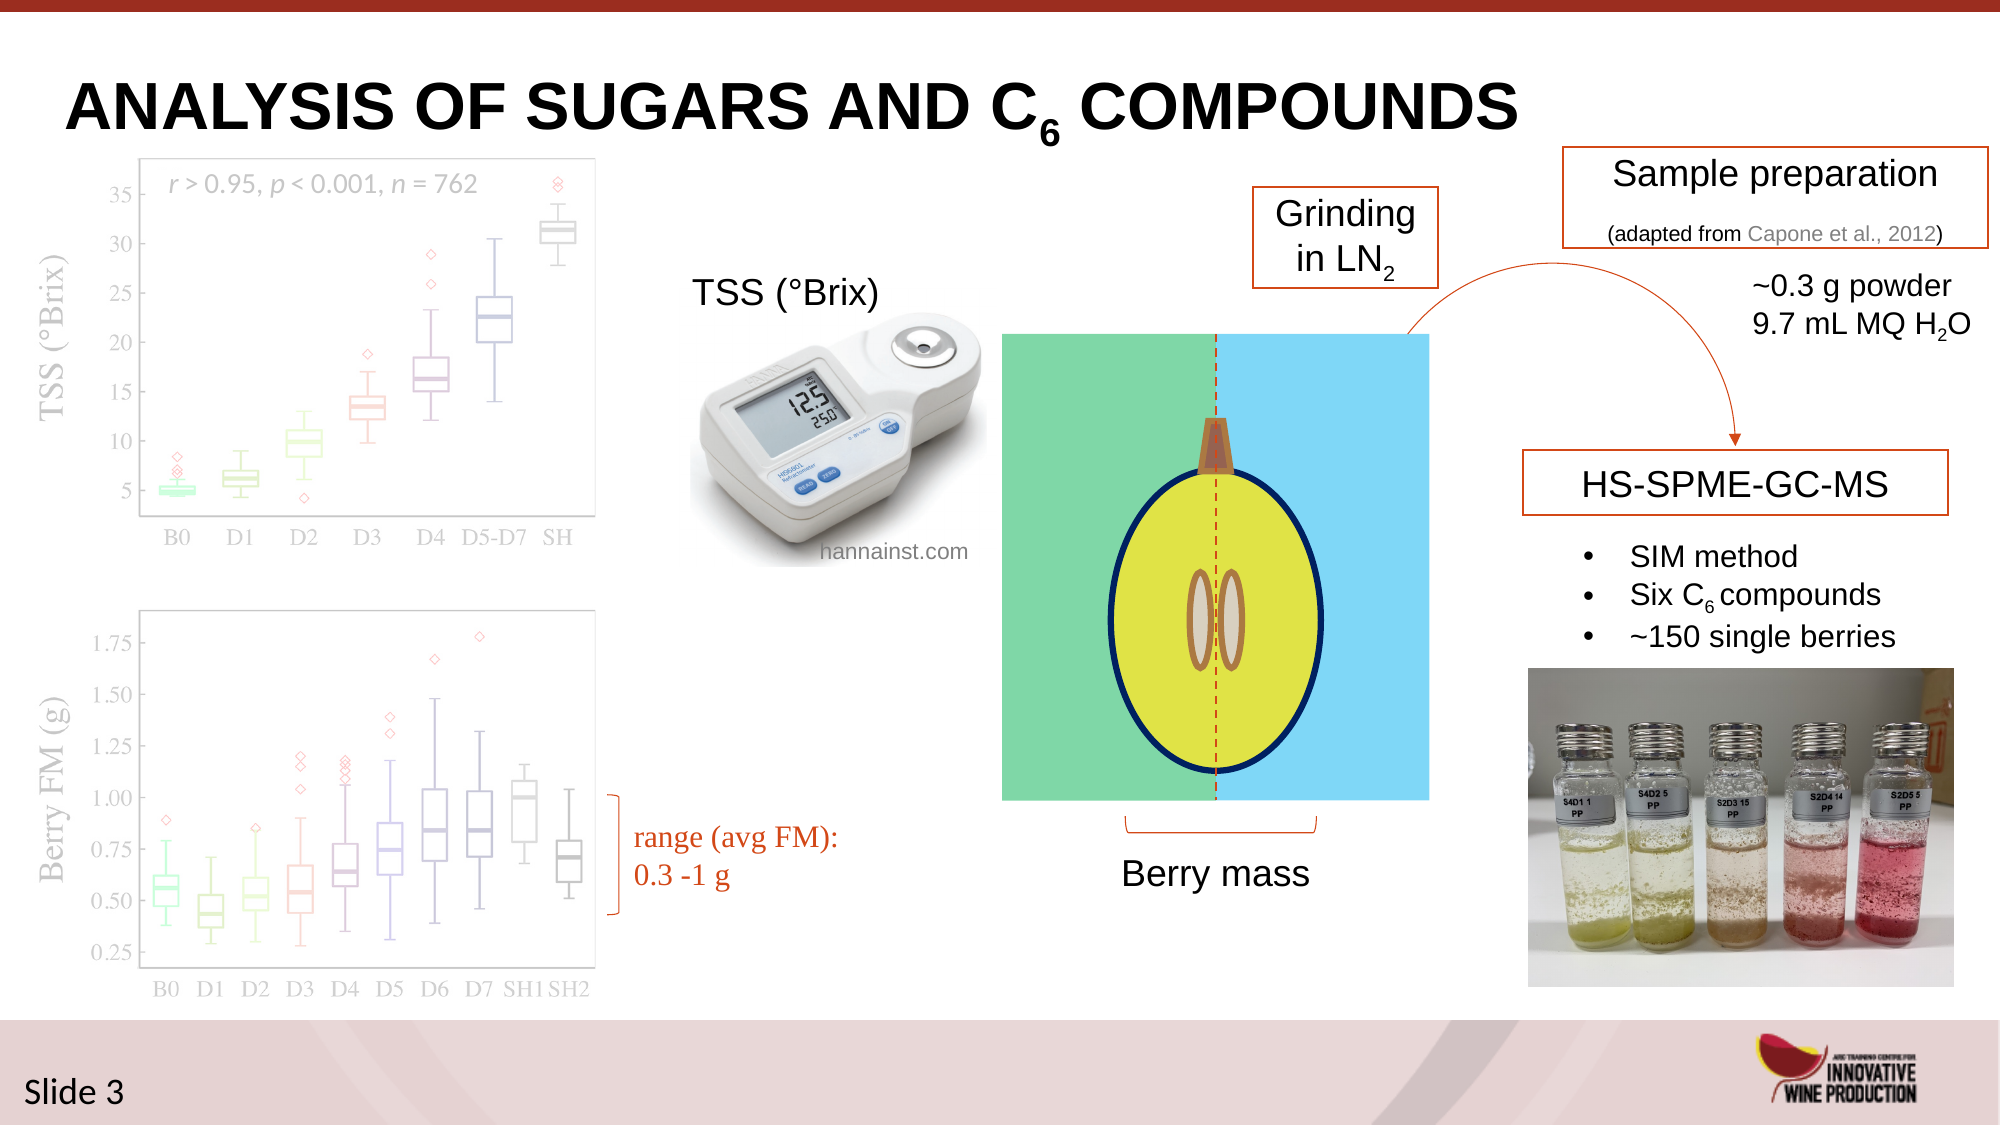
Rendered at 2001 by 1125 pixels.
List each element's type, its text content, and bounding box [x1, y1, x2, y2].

text_box range (avg FM): 0.3 -1 g [618, 809, 671, 899]
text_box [23, 146, 596, 998]
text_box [671, 146, 1991, 987]
title ANALYSIS OF SUGARS AND C6 COMPOUNDS [50, 57, 1864, 160]
text_box Slide 3 [9, 1059, 175, 1119]
text_box [8, 564, 632, 1004]
text_box [17, 136, 640, 576]
text_box [607, 794, 620, 916]
picture [0, 1020, 2000, 1125]
